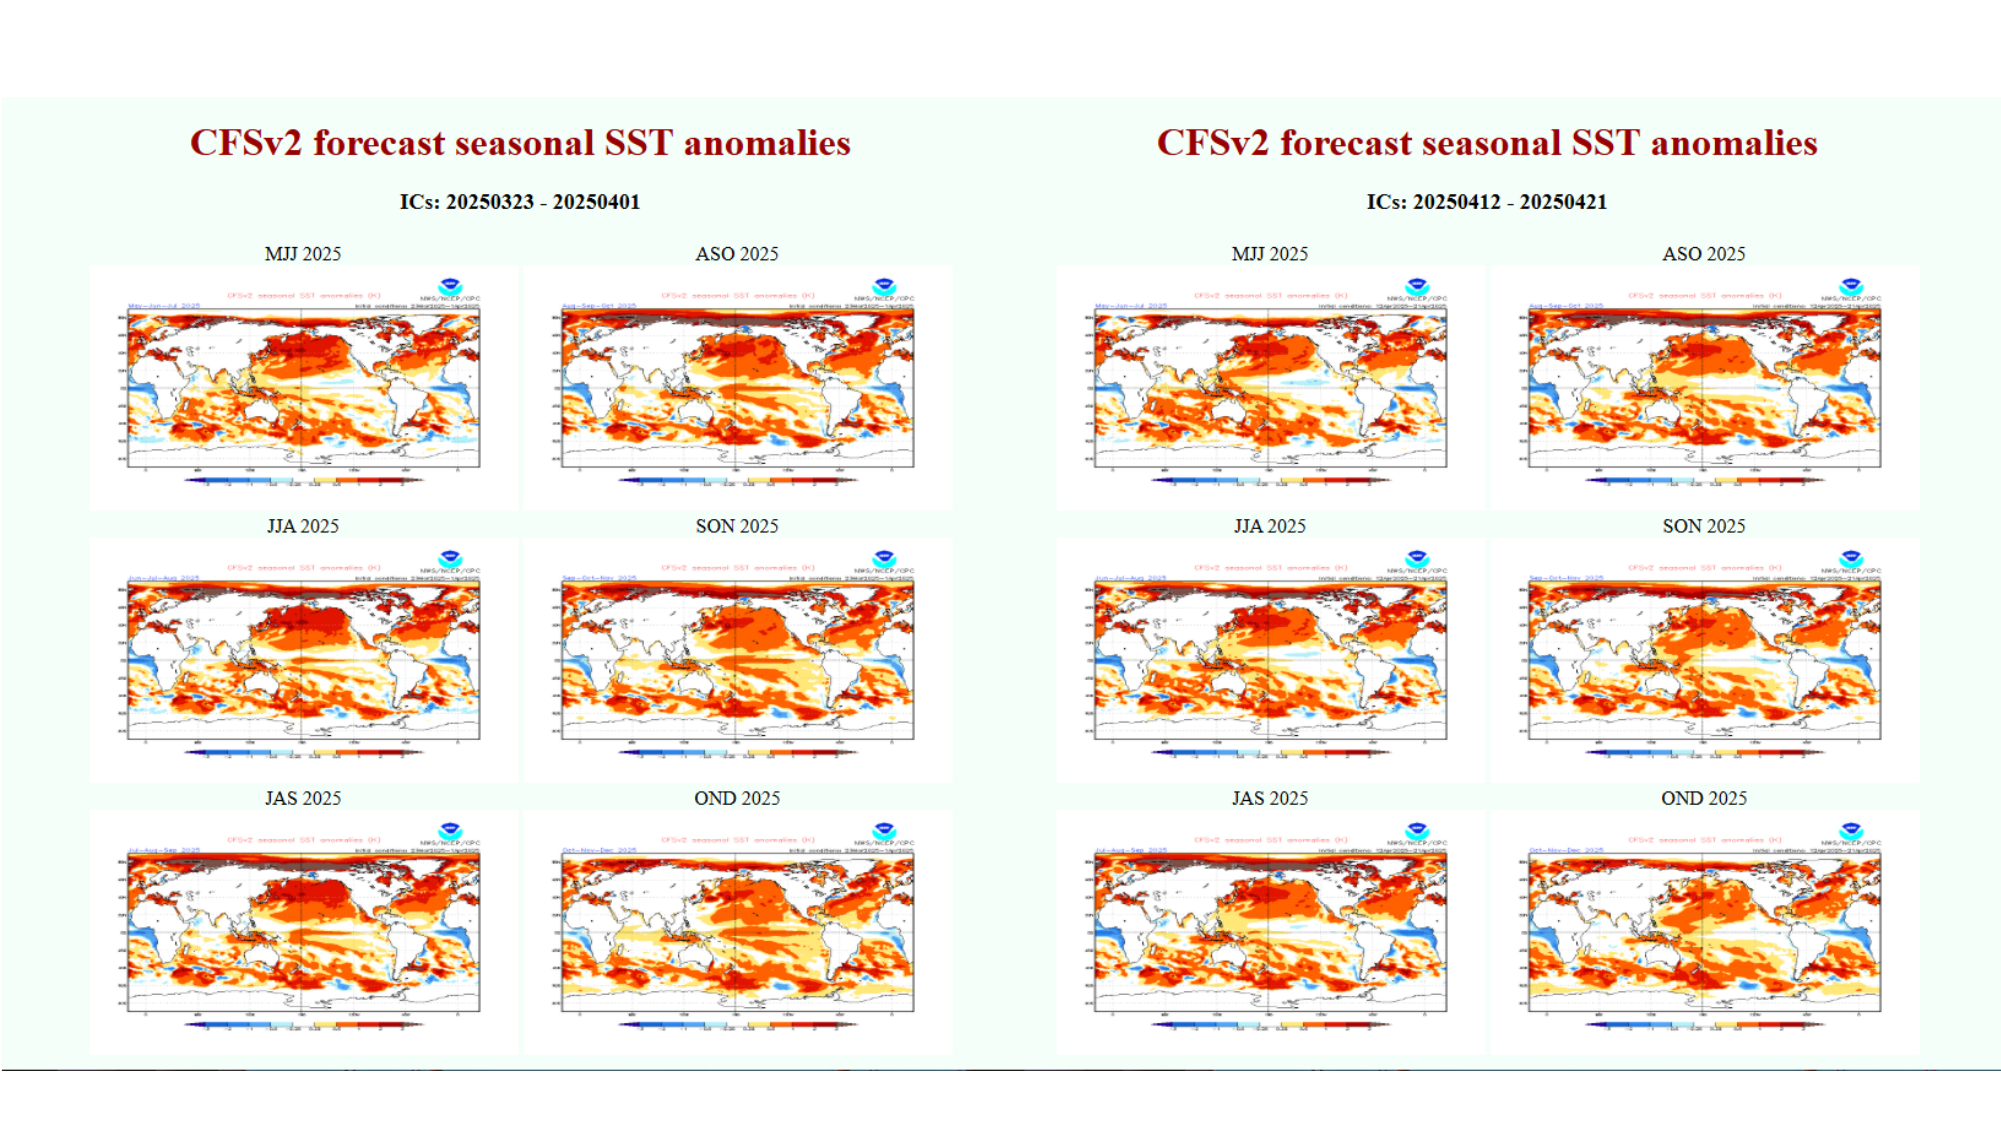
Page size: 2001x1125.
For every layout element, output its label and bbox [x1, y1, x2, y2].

picture [1, 96, 2001, 1071]
